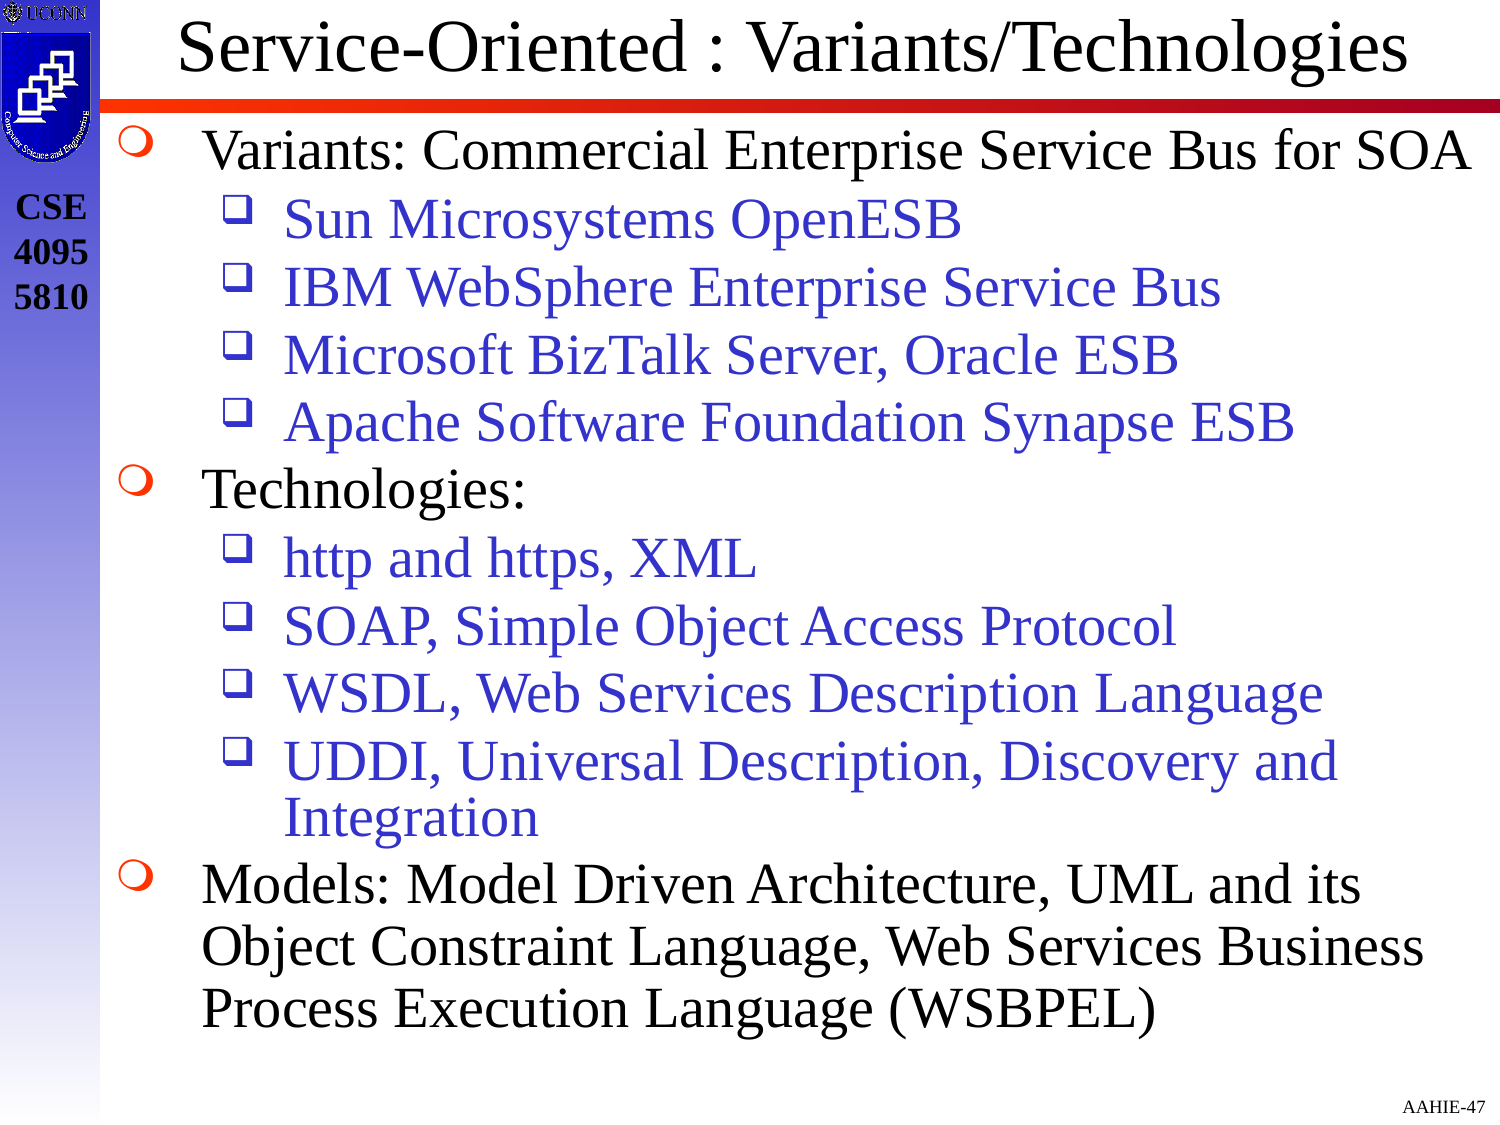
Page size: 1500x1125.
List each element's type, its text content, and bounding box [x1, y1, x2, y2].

list Variants: Commercial Enterprise Service Bus for SOA Sun Microsystems OpenESB IBM WebSphere Enterprise Service Bus Microsoft BizTalk Server, Oracle ESB Apache Software Foundation Synapse ESB Technologies: http and https, XML SOAP, Simple Object Access Protocol WSDL, Web Services Description Language UDDI, Universal Description, Discovery and Integration Models: Model Driven Architecture, UML and its Object Constraint Language, Web Services Business Process Execution Language (WSBPEL) [99, 112, 1500, 1088]
title Service-Oriented : Variants/Technologies [87, 0, 1500, 100]
picture [0, 0, 91, 163]
